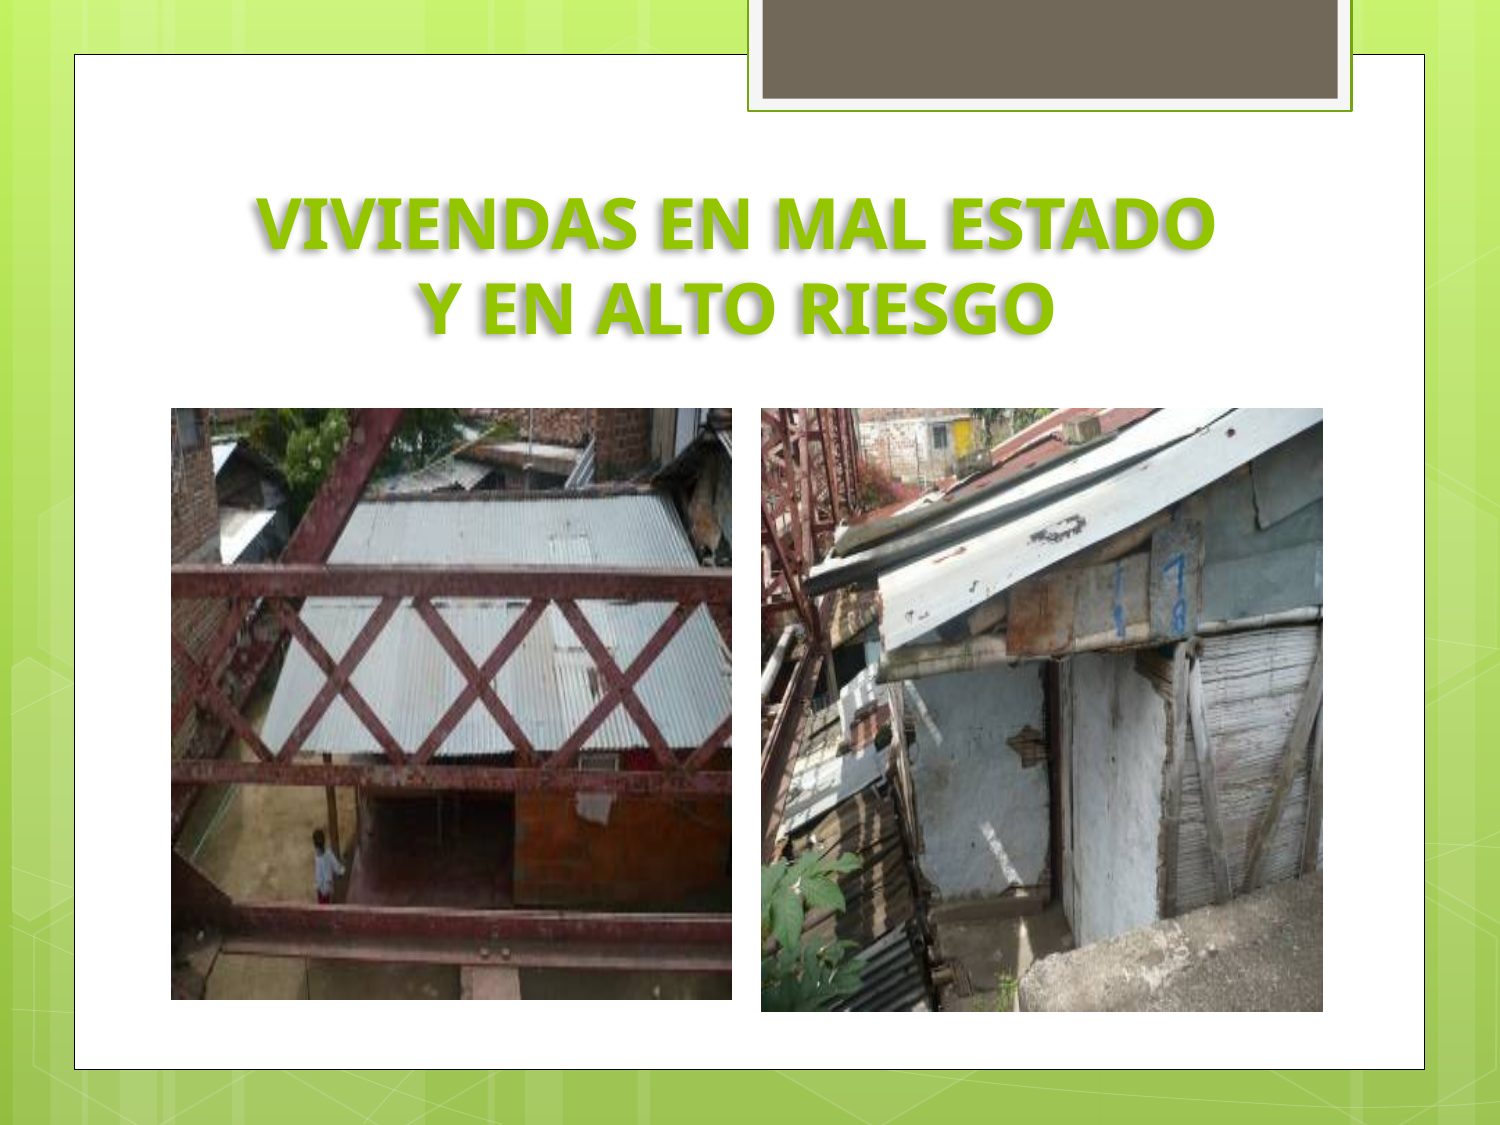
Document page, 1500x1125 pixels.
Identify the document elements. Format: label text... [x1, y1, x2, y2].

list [761, 408, 1324, 1012]
title VIVIENDAS EN MAL ESTADO Y EN ALTO RIESGO [171, 168, 1324, 357]
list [170, 408, 733, 1000]
